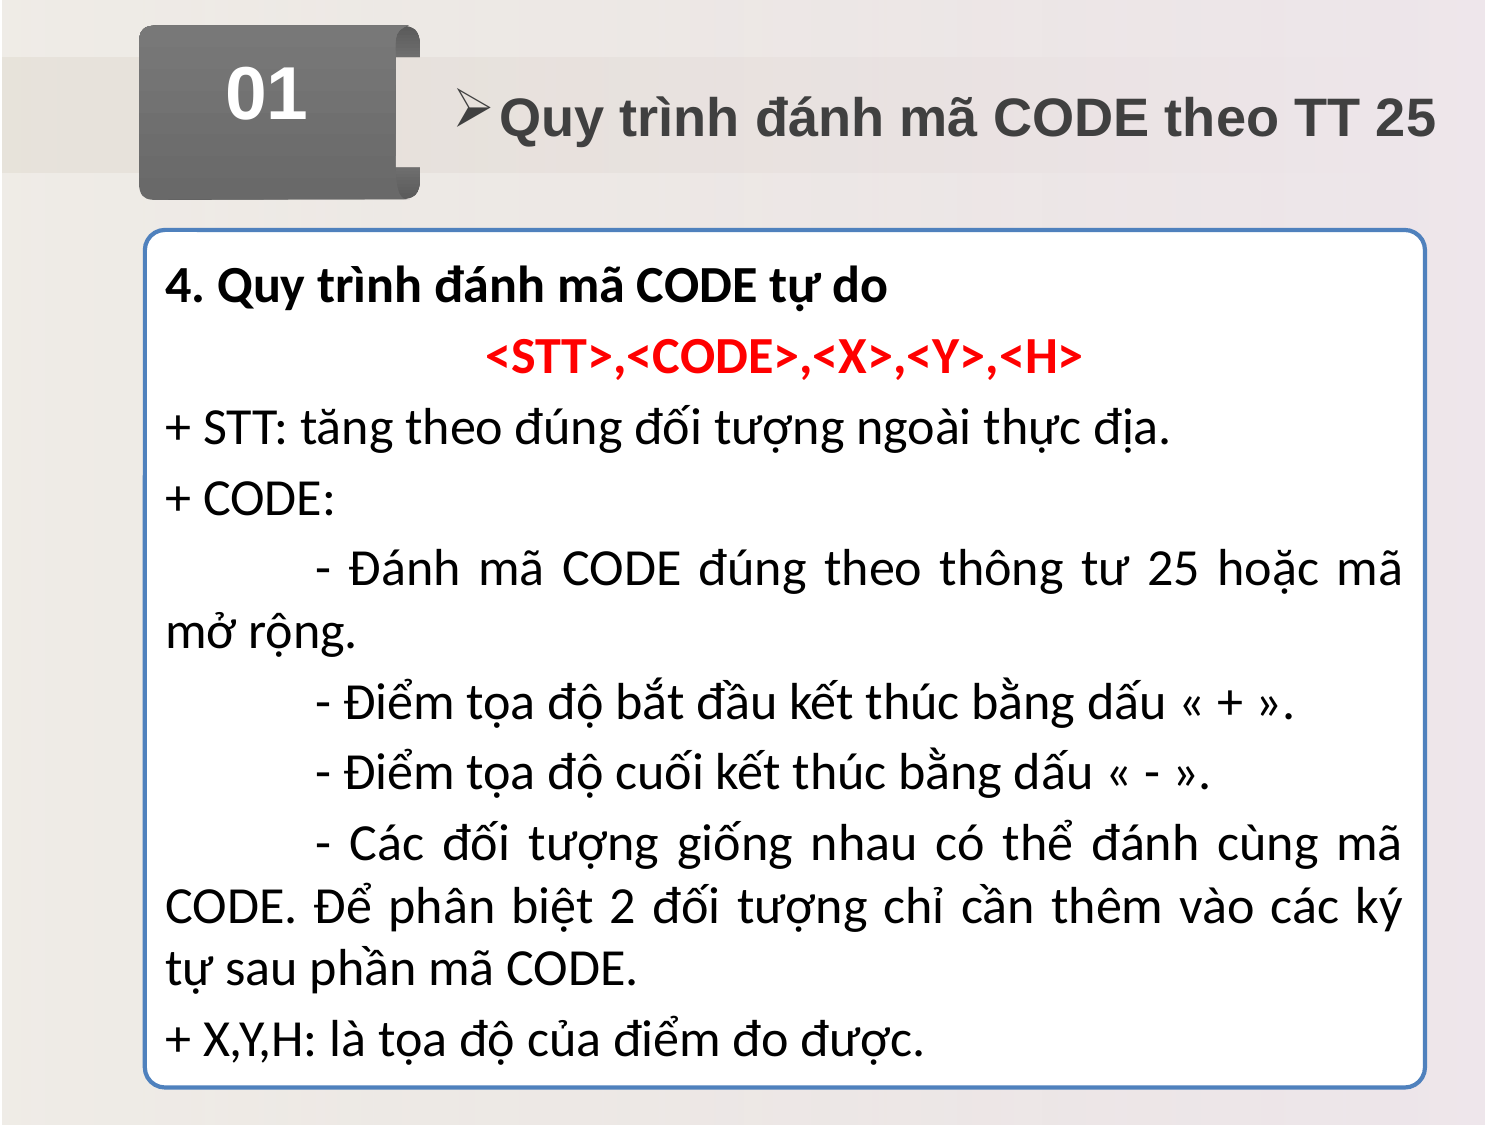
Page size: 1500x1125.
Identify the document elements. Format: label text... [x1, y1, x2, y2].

text_box [136, 23, 412, 203]
text_box Quy trình đánh mã CODE theo TT 25 [437, 74, 1485, 155]
text_box 4. Quy trình đánh mã CODE tự do <STT>,<CODE>,<X>,<Y>,<H> + STT: tăng theo đúng đối tượng ngoài thực địa. + CODE: - Đánh mã CODE đúng theo thông tư 25 hoặc mã mở rộng. - Điểm tọa độ bắt đầu kết thúc bằng dấu « + ». - Điểm tọa độ cuối kết thúc bằng dấu « - ». - Các đối tượng giống nhau có thể đánh cùng mã CODE. Để phân biệt 2 đối tượng chỉ cần thêm vào các ký tự sau phần mã CODE. + X,Y,H: là tọa độ của điểm đo được. [142, 227, 1428, 1090]
text_box [0, 0, 1487, 1125]
text_box [398, 165, 423, 200]
text_box 01 [145, 37, 389, 143]
text_box [398, 25, 423, 60]
